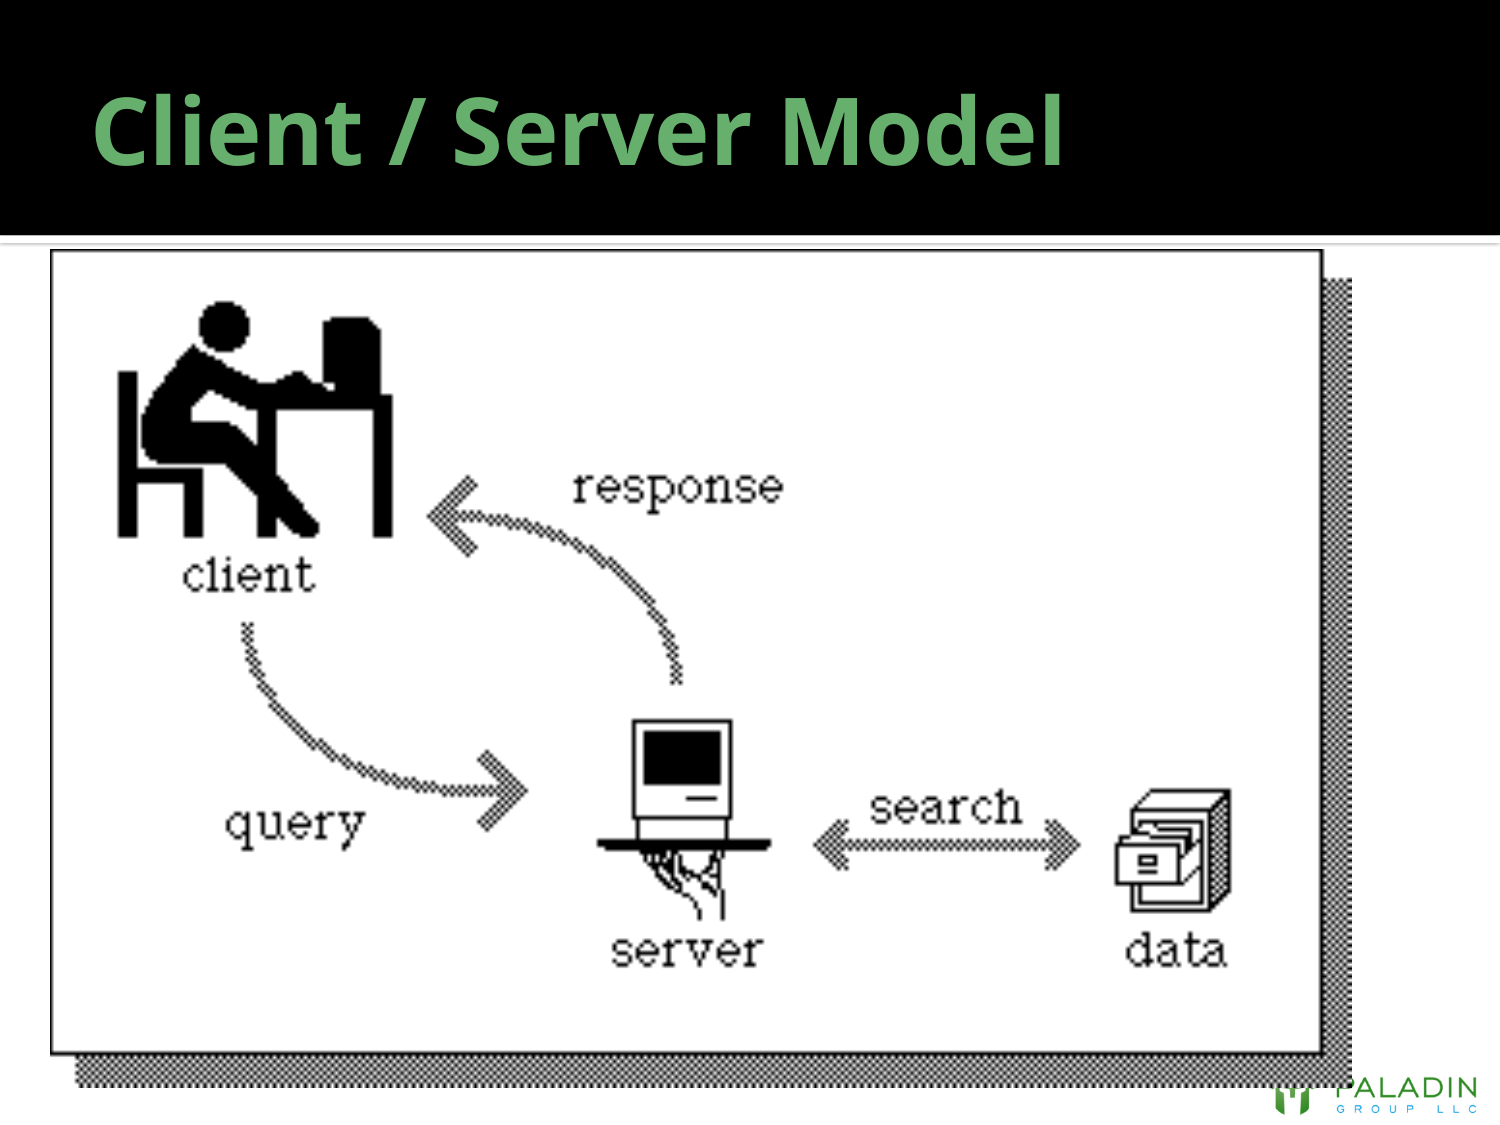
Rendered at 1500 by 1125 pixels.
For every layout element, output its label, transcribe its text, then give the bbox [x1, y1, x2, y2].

picture [49, 249, 1487, 1125]
title Client / Server Model [75, 25, 1425, 231]
